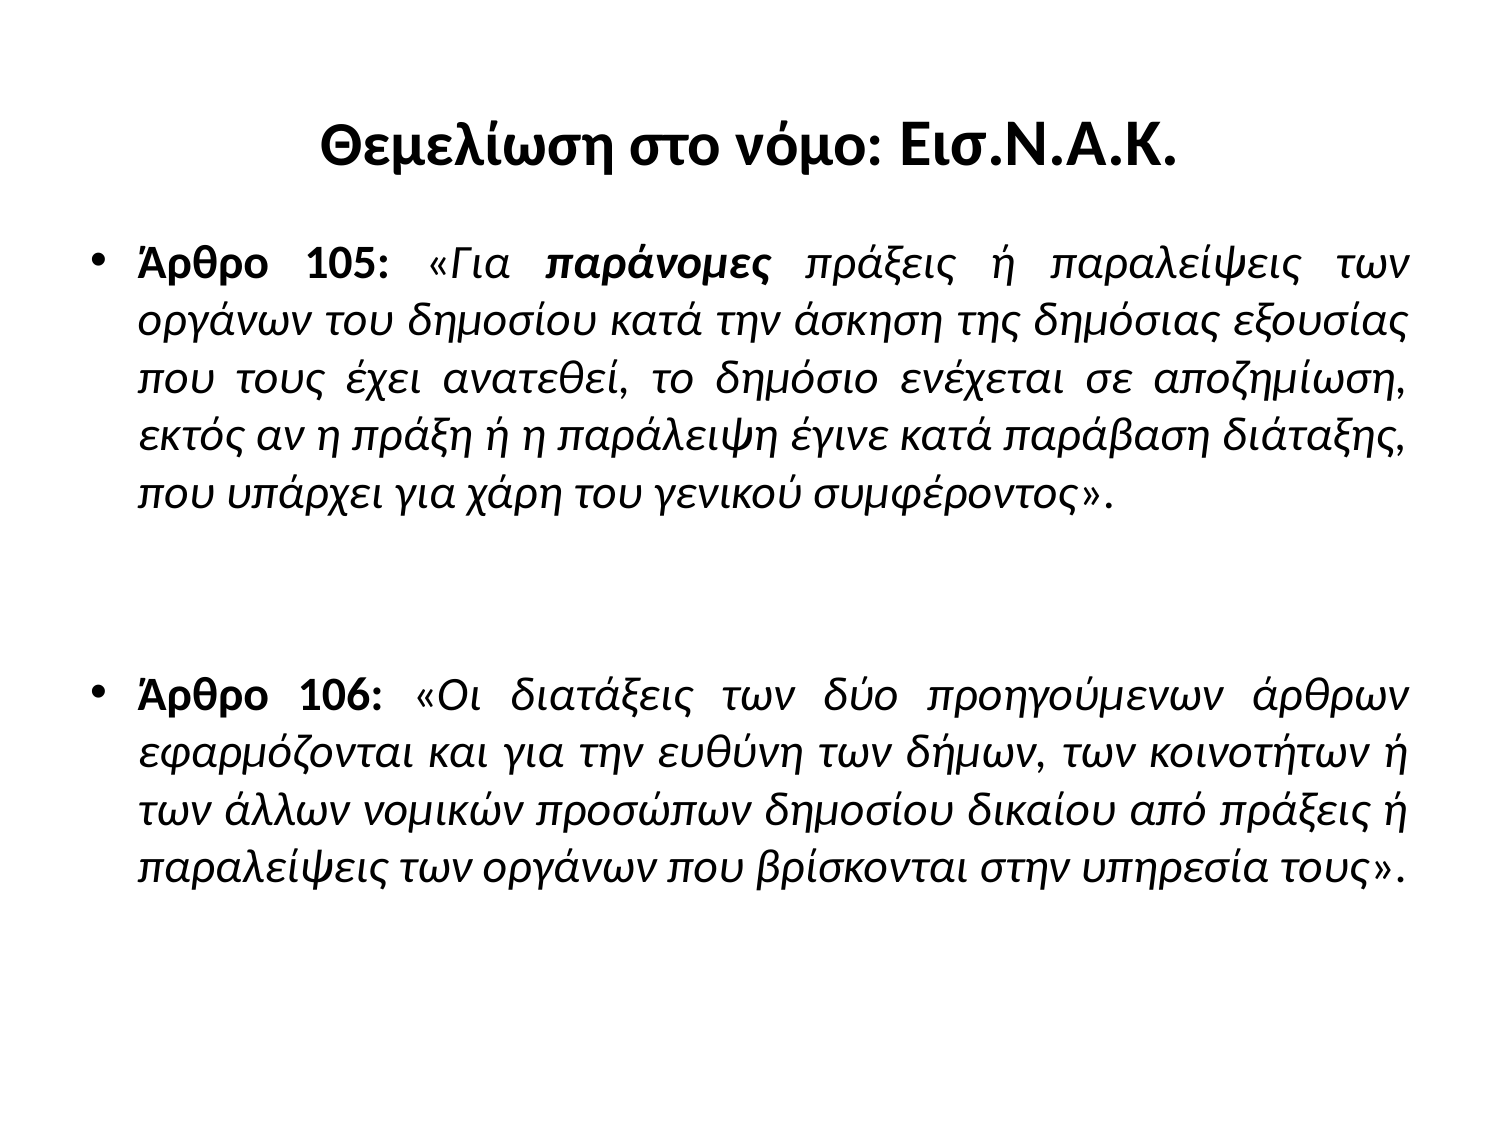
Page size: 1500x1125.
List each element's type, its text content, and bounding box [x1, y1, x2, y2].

title Θεμελίωση στο νόμο: Εισ.Ν.Α.Κ. [75, 45, 1425, 222]
list Άρθρο 105: «Για παράνομες πράξεις ή παραλείψεις των οργάνων του δημοσίου κατά την άσκηση της δημόσιας εξουσίας που τους έχει ανατεθεί, το δημόσιο ενέχεται σε αποζημίωση, εκτός αν η πράξη ή η παράλειψη έγινε κατά παράβαση διάταξης, που υπάρχει για χάρη του γενικού συμφέροντος». Άρθρο 106: «Οι διατάξεις των δύο προηγούμενων άρθρων εφαρμόζονται και για την ευθύνη των δήμων, των κοινοτήτων ή των άλλων νομικών προσώπων δημοσίου δικαίου από πράξεις ή παραλείψεις των οργάνων που βρίσκονται στην υπηρεσία τους». [75, 222, 1425, 1005]
